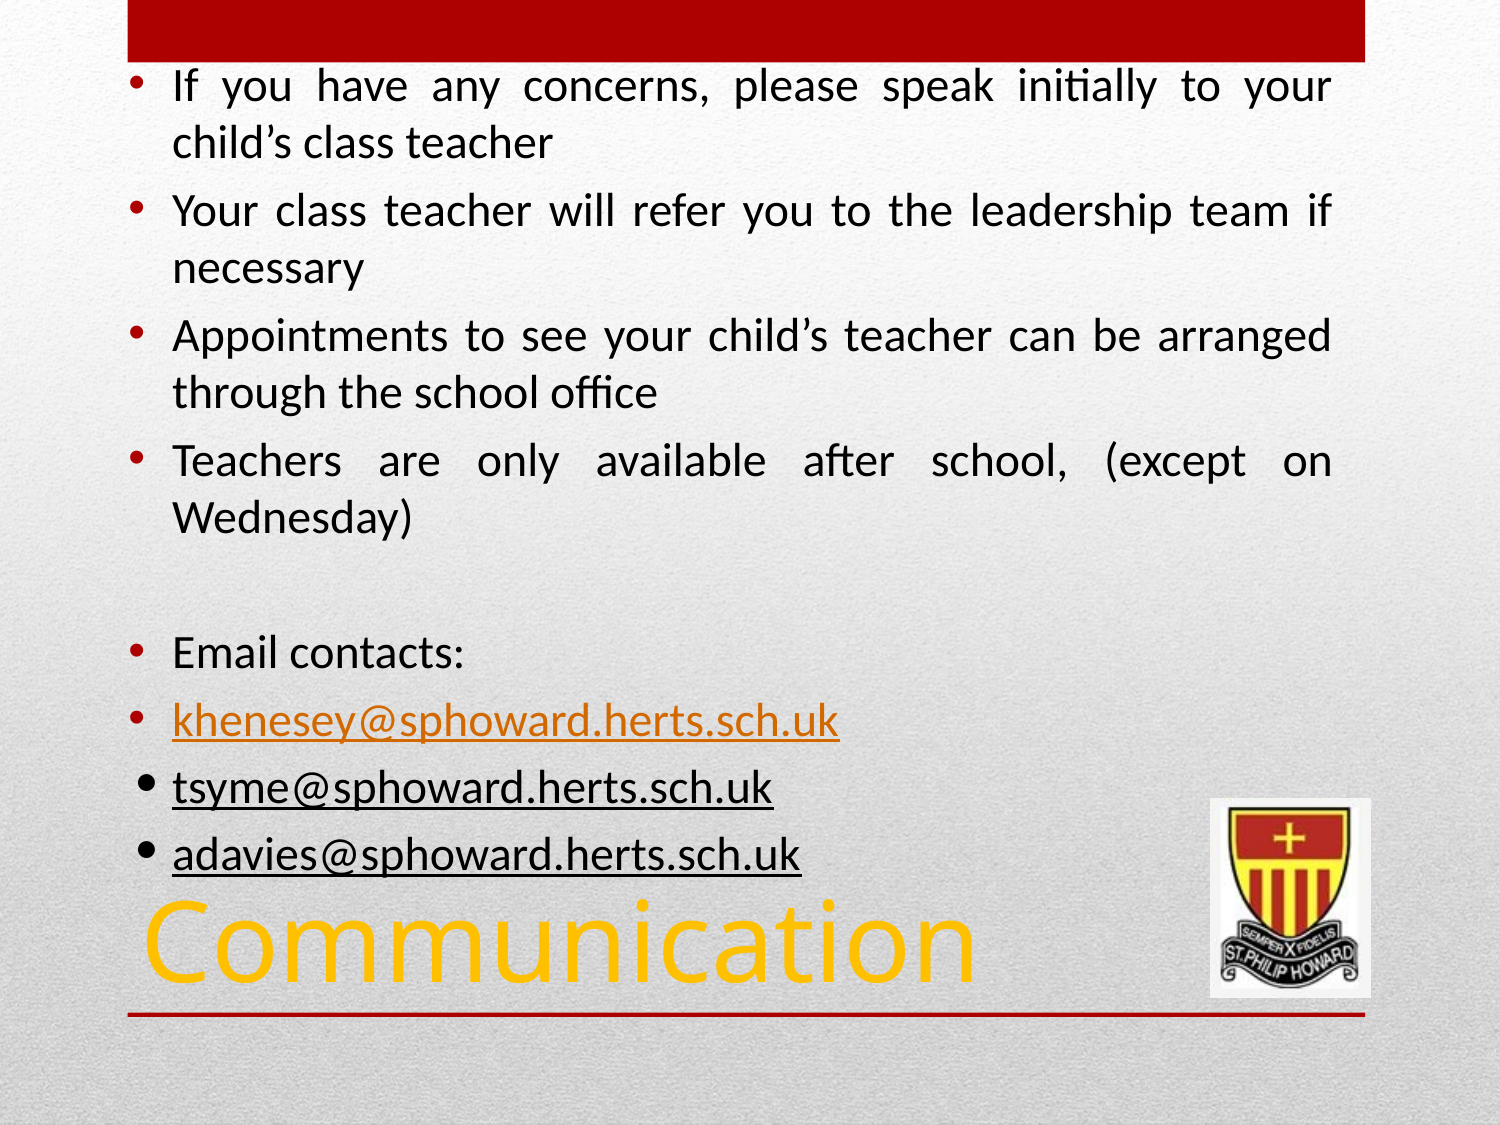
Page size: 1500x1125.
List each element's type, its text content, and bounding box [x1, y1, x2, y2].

title Communication [125, 799, 1238, 1013]
list If you have any concerns, please speak initially to your child’s class teacher Your class teacher will refer you to the leadership team if necessary Appointments to see your child’s teacher can be arranged through the school office Teachers are only available after school, (except on Wednesday) Email contacts: khenesey@sphoward.herts.sch.uk tsyme@sphoward.herts.sch.uk adavies@sphoward.herts.sch.uk [112, 161, 1350, 799]
picture [0, 0, 1500, 1125]
